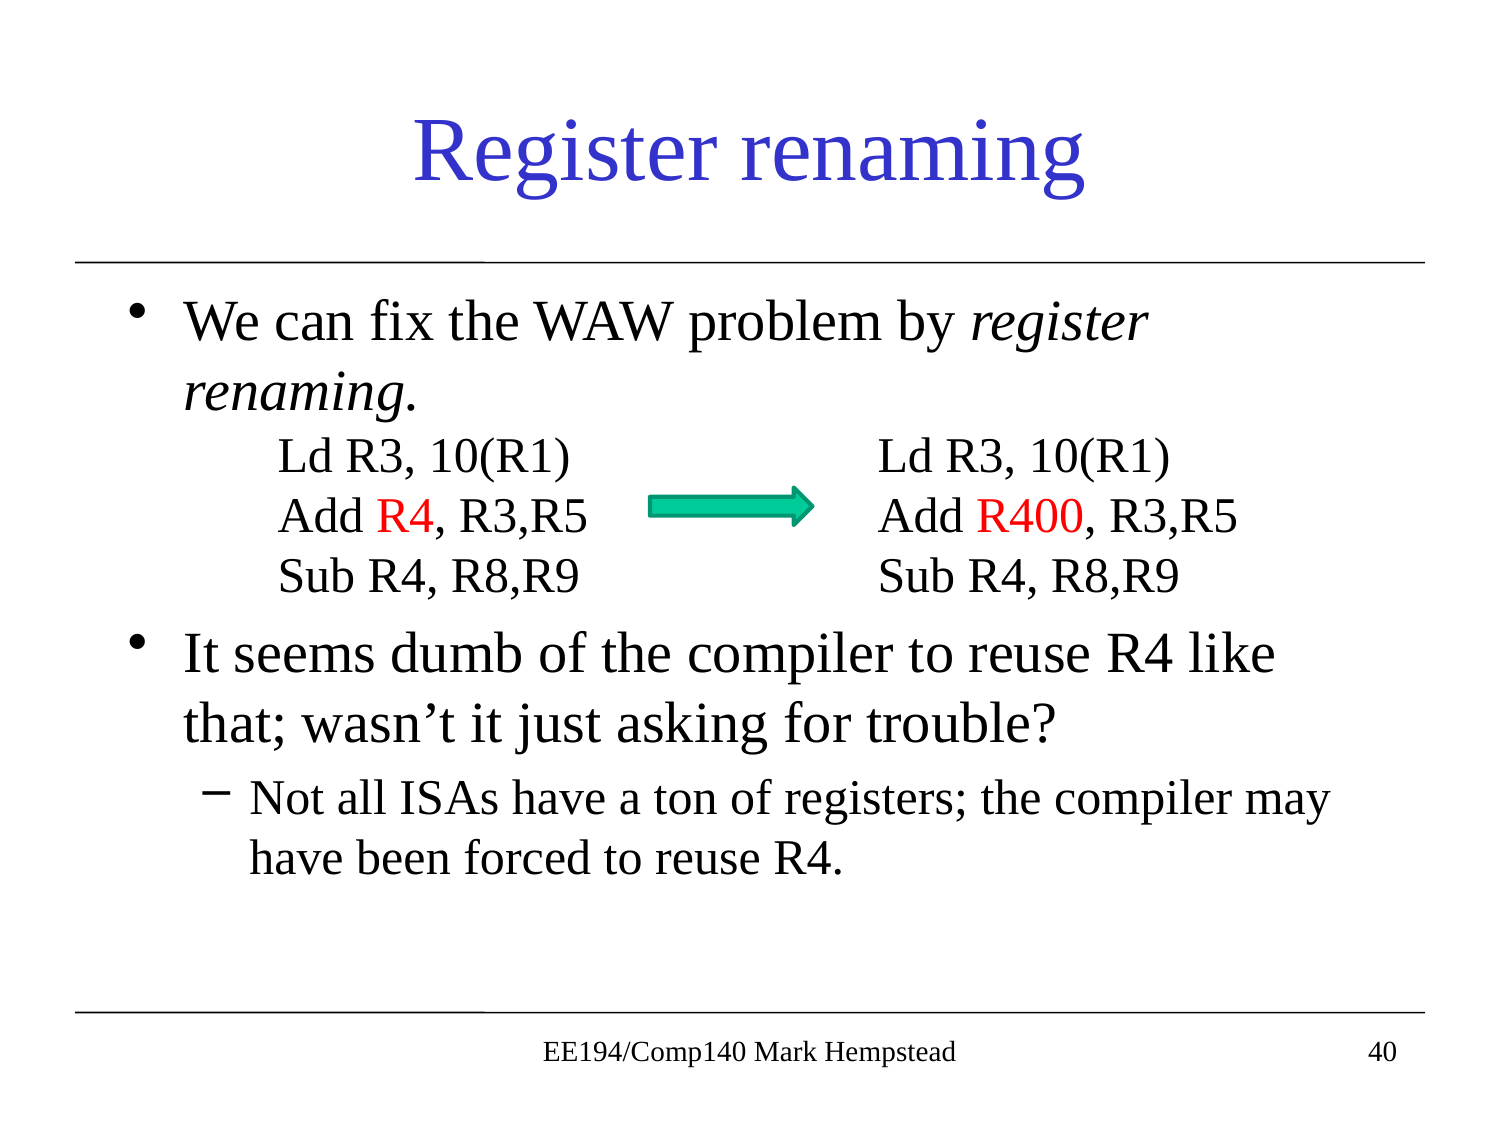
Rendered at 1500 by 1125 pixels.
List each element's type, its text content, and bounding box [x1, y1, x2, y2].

title Register renaming [112, 50, 1388, 238]
list We can fix the WAW problem by register renaming. Ld R3, 10(R1) Ld R3, 10(R1) Add R4, R3,R5 Add R400, R3,R5 Sub R4, R8,R9 Sub R4, R8,R9 It seems dumb of the compiler to reuse R4 like that; wasn’t it just asking for trouble? Not all ISAs have a ton of registers; the compiler may have been forced to reuse R4. [112, 275, 1388, 1000]
text_box [647, 485, 815, 527]
footer EE194/Comp140 Mark Hempstead [512, 1024, 988, 1101]
